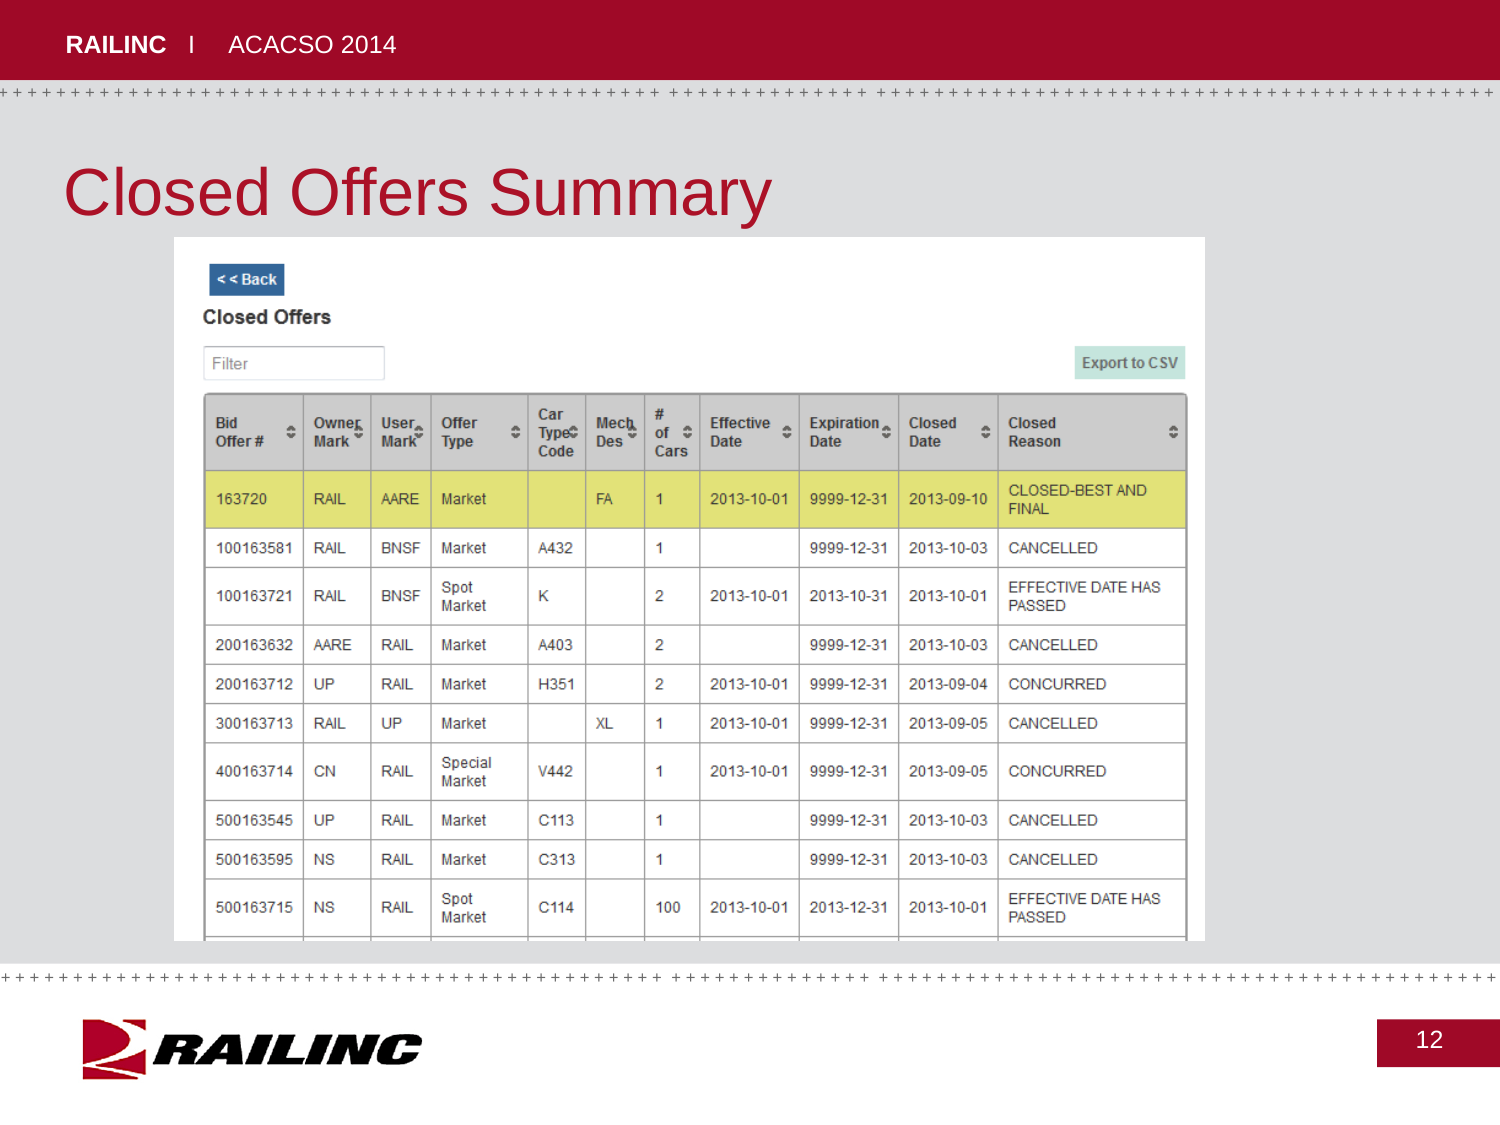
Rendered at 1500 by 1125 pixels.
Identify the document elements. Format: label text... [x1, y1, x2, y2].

picture [0, 999, 1500, 1125]
title Closed Offers Summary [48, 138, 1423, 238]
slide_number 12 [1186, 1008, 1459, 1069]
picture [174, 237, 1205, 941]
